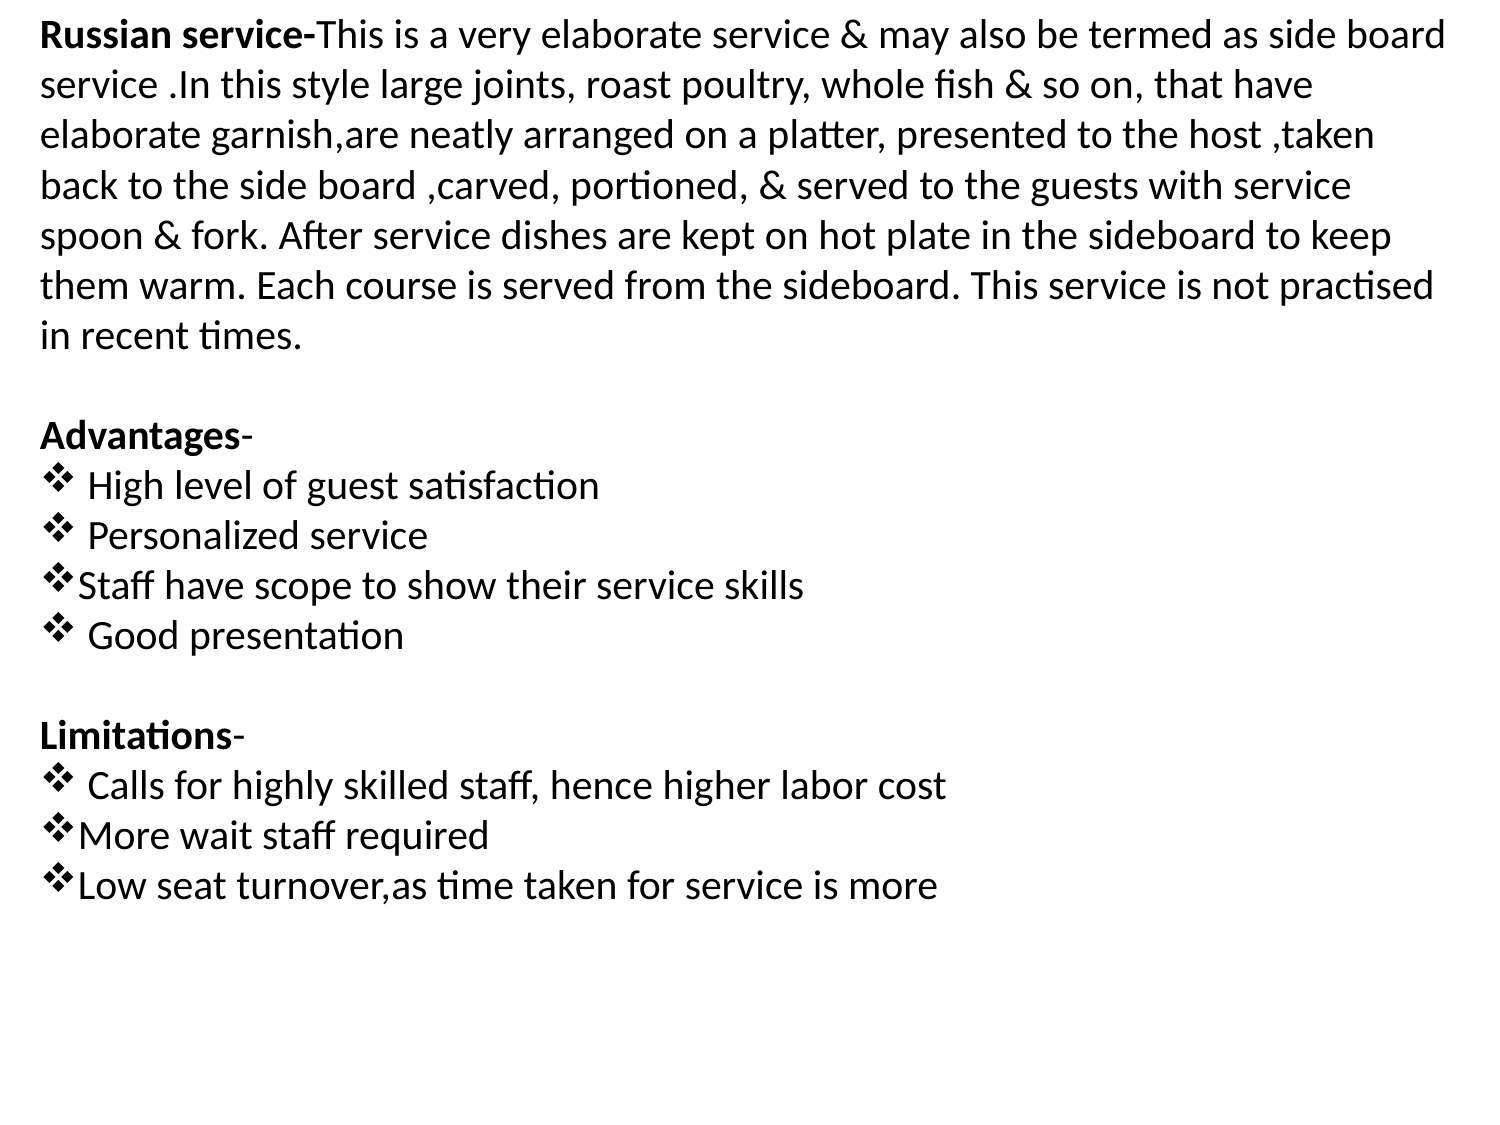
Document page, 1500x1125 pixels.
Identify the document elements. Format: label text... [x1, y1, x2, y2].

text_box Russian service-This is a very elaborate service & may also be termed as side board service .In this style large joints, roast poultry, whole fish & so on, that have elaborate garnish,are neatly arranged on a platter, presented to the host ,taken back to the side board ,carved, portioned, & served to the guests with service spoon & fork. After service dishes are kept on hot plate in the sideboard to keep them warm. Each course is served from the sideboard. This service is not practised in recent times. Advantages- High level of guest satisfaction Personalized service Staff have scope to show their service skills Good presentation Limitations- Calls for highly skilled staff, hence higher labor cost More wait staff required Low seat turnover,as time taken for service is more [24, 0, 1475, 916]
